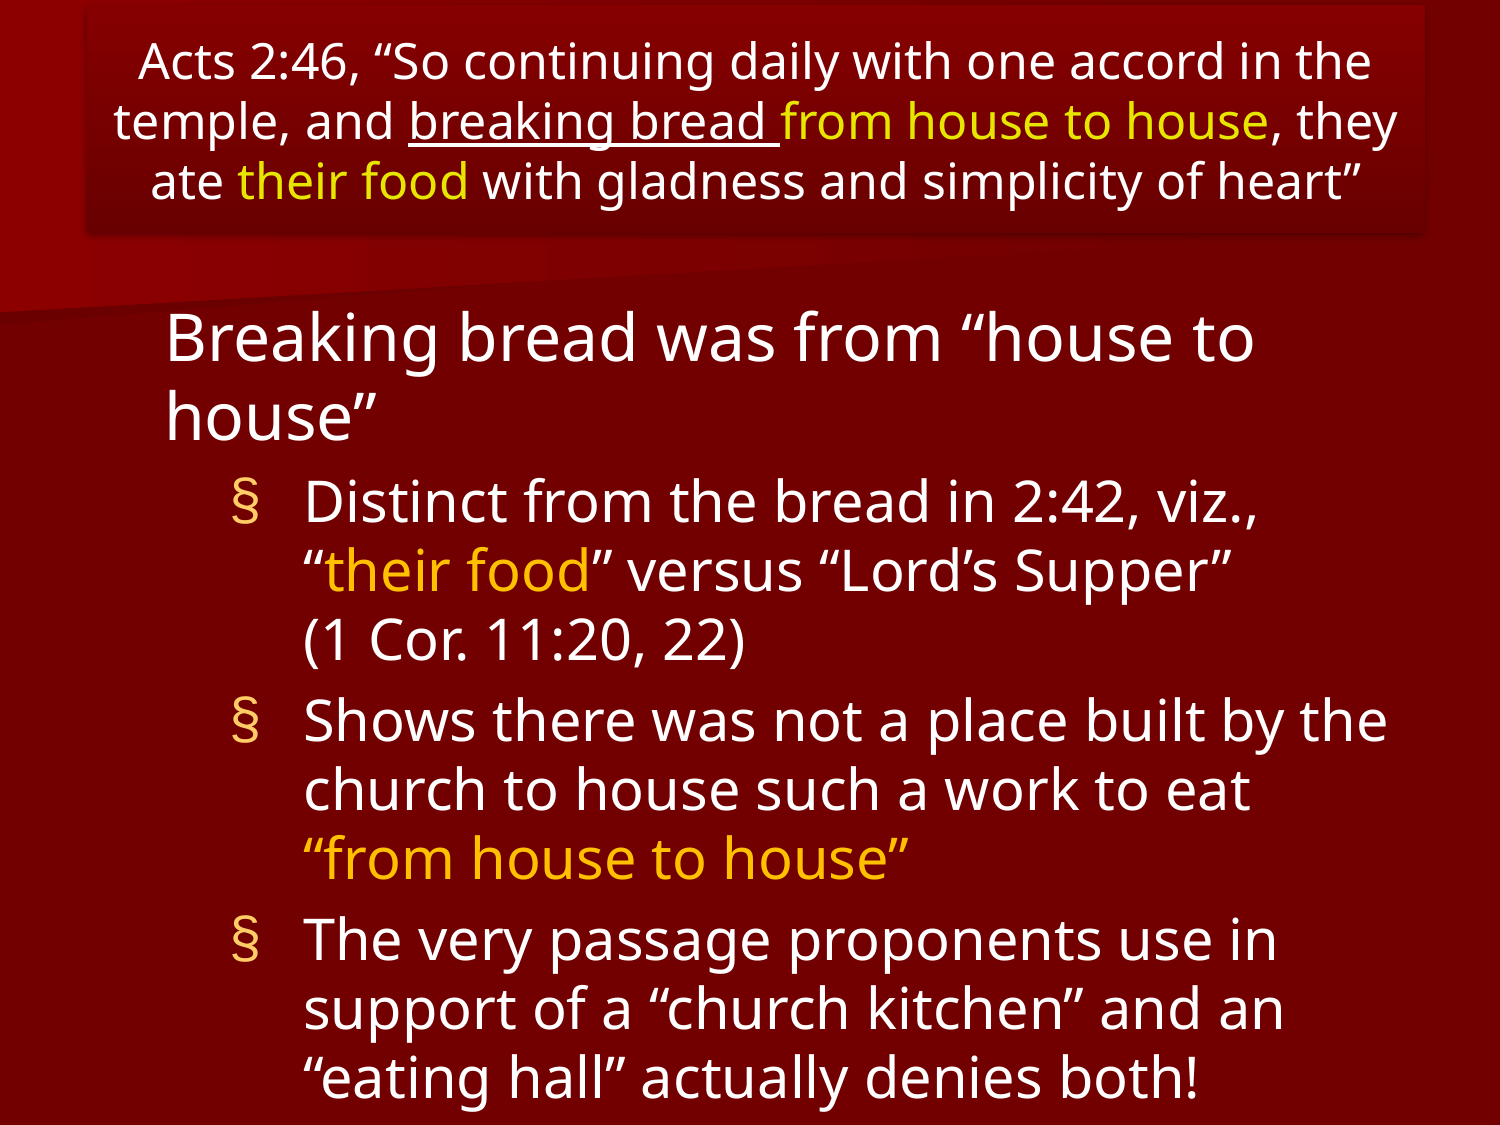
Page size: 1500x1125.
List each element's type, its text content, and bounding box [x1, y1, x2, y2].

list Breaking bread was from “house to house” Distinct from the bread in 2:42, viz., “their food” versus “Lord’s Supper” (1 Cor. 11:20, 22) Shows there was not a place built by the church to house such a work to eat “from house to house” The very passage proponents use in support of a “church kitchen” and an “eating hall” actually denies both! [75, 287, 1425, 1125]
title Acts 2:46, “So continuing daily with one accord in the temple, and breaking bread from house to house, they ate their food with gladness and simplicity of heart” [87, 5, 1425, 233]
